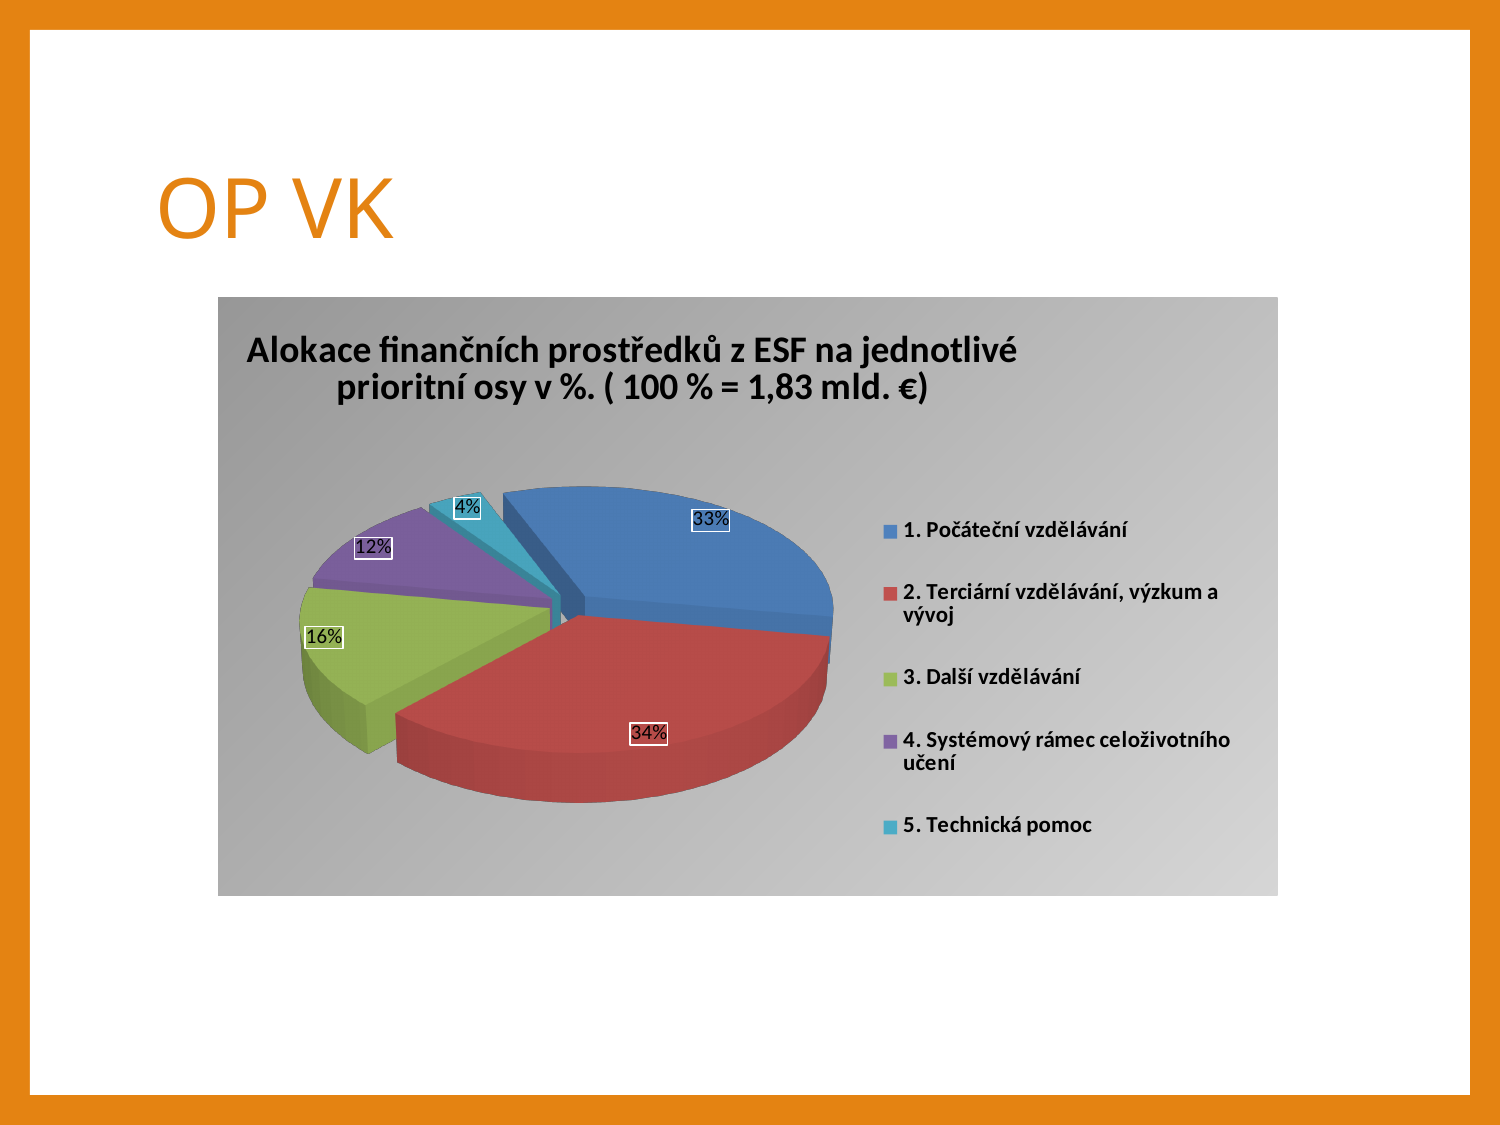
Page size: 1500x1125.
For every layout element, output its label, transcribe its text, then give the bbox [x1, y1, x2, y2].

chart [217, 297, 1278, 896]
title OP VK [140, 99, 1356, 323]
